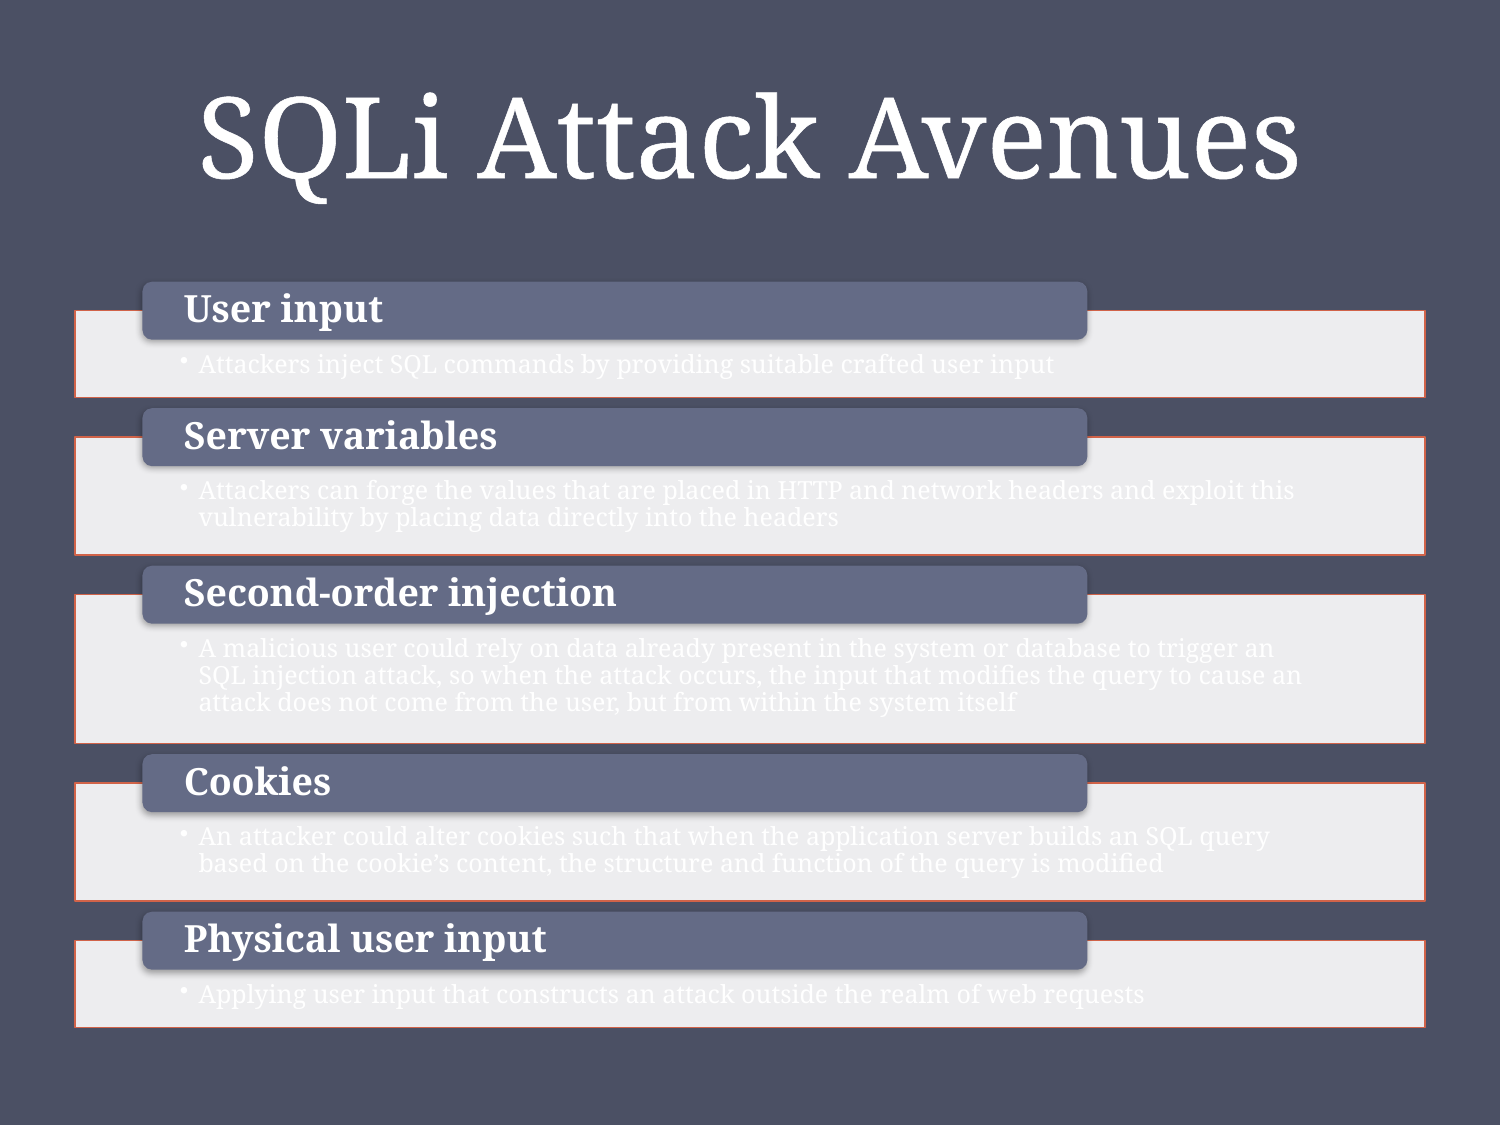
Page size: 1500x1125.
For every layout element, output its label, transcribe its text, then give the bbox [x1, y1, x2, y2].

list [74, 262, 1426, 1048]
title SQLi Attack Avenues [75, 0, 1425, 209]
